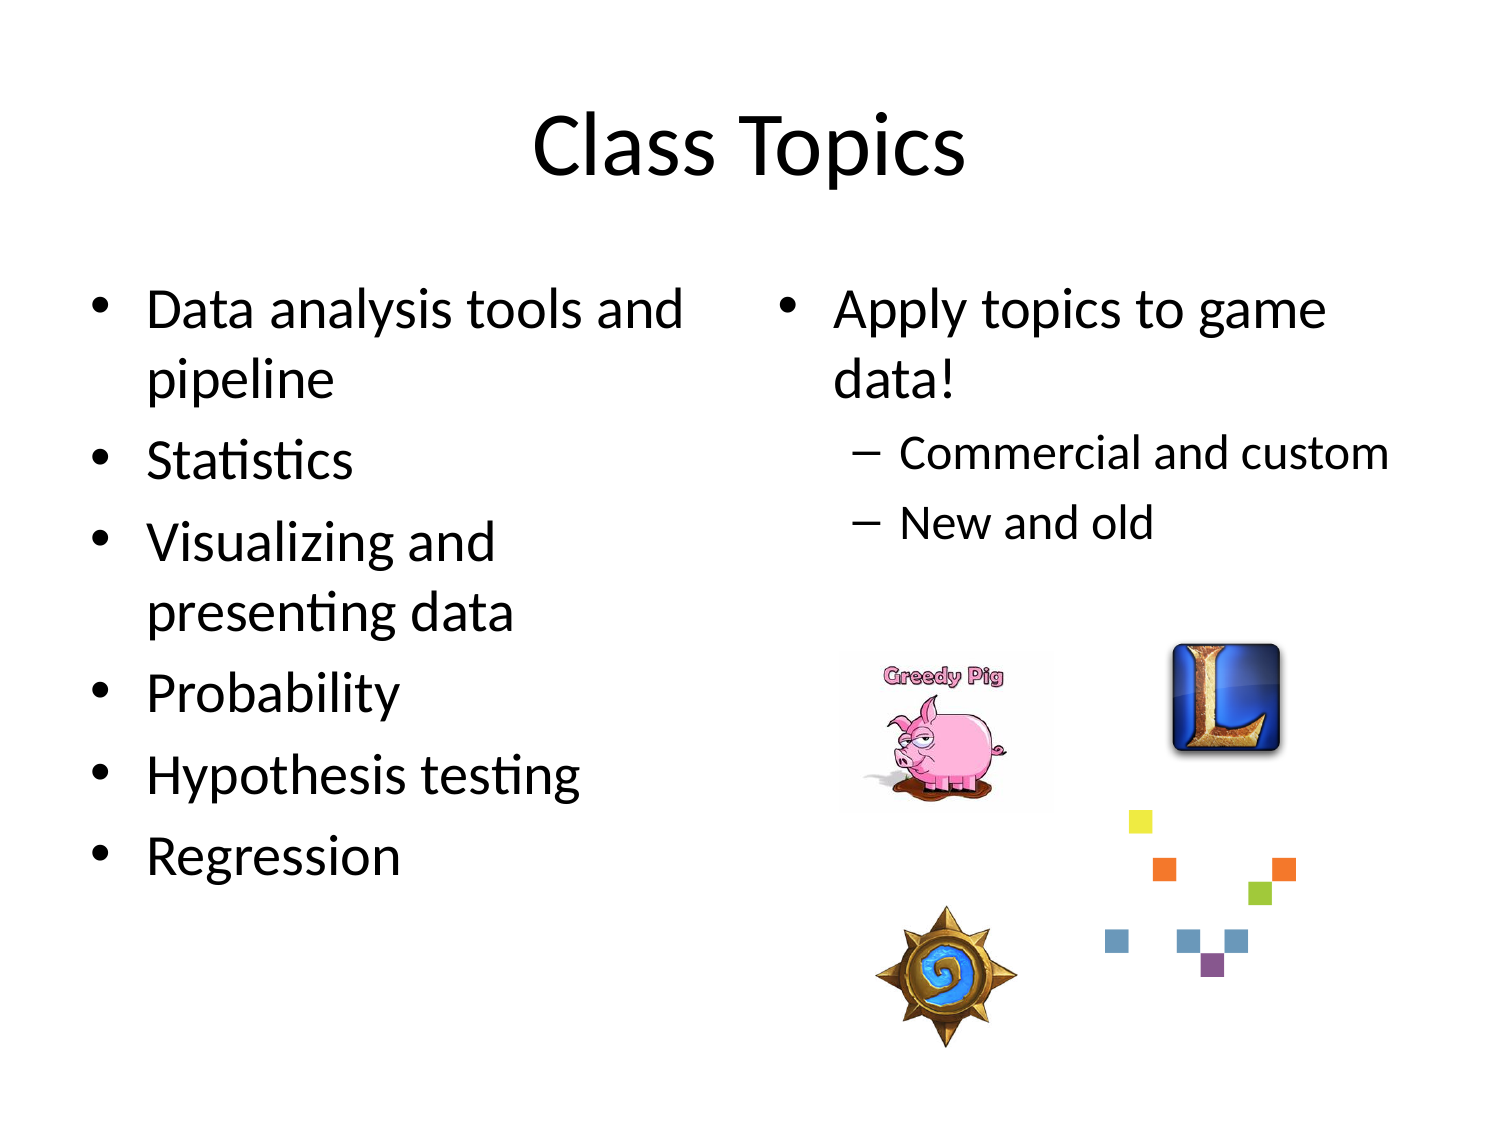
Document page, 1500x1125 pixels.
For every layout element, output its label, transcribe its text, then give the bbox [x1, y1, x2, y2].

list Data analysis tools and pipeline Statistics Visualizing and presenting data Probability Hypothesis testing Regression [75, 262, 738, 1005]
list Apply topics to game data! Commercial and custom New and old [762, 262, 1425, 1005]
picture [874, 905, 1018, 1049]
picture [1104, 809, 1296, 978]
picture [1156, 627, 1295, 766]
picture [838, 651, 1054, 814]
title Class Topics [75, 45, 1425, 233]
